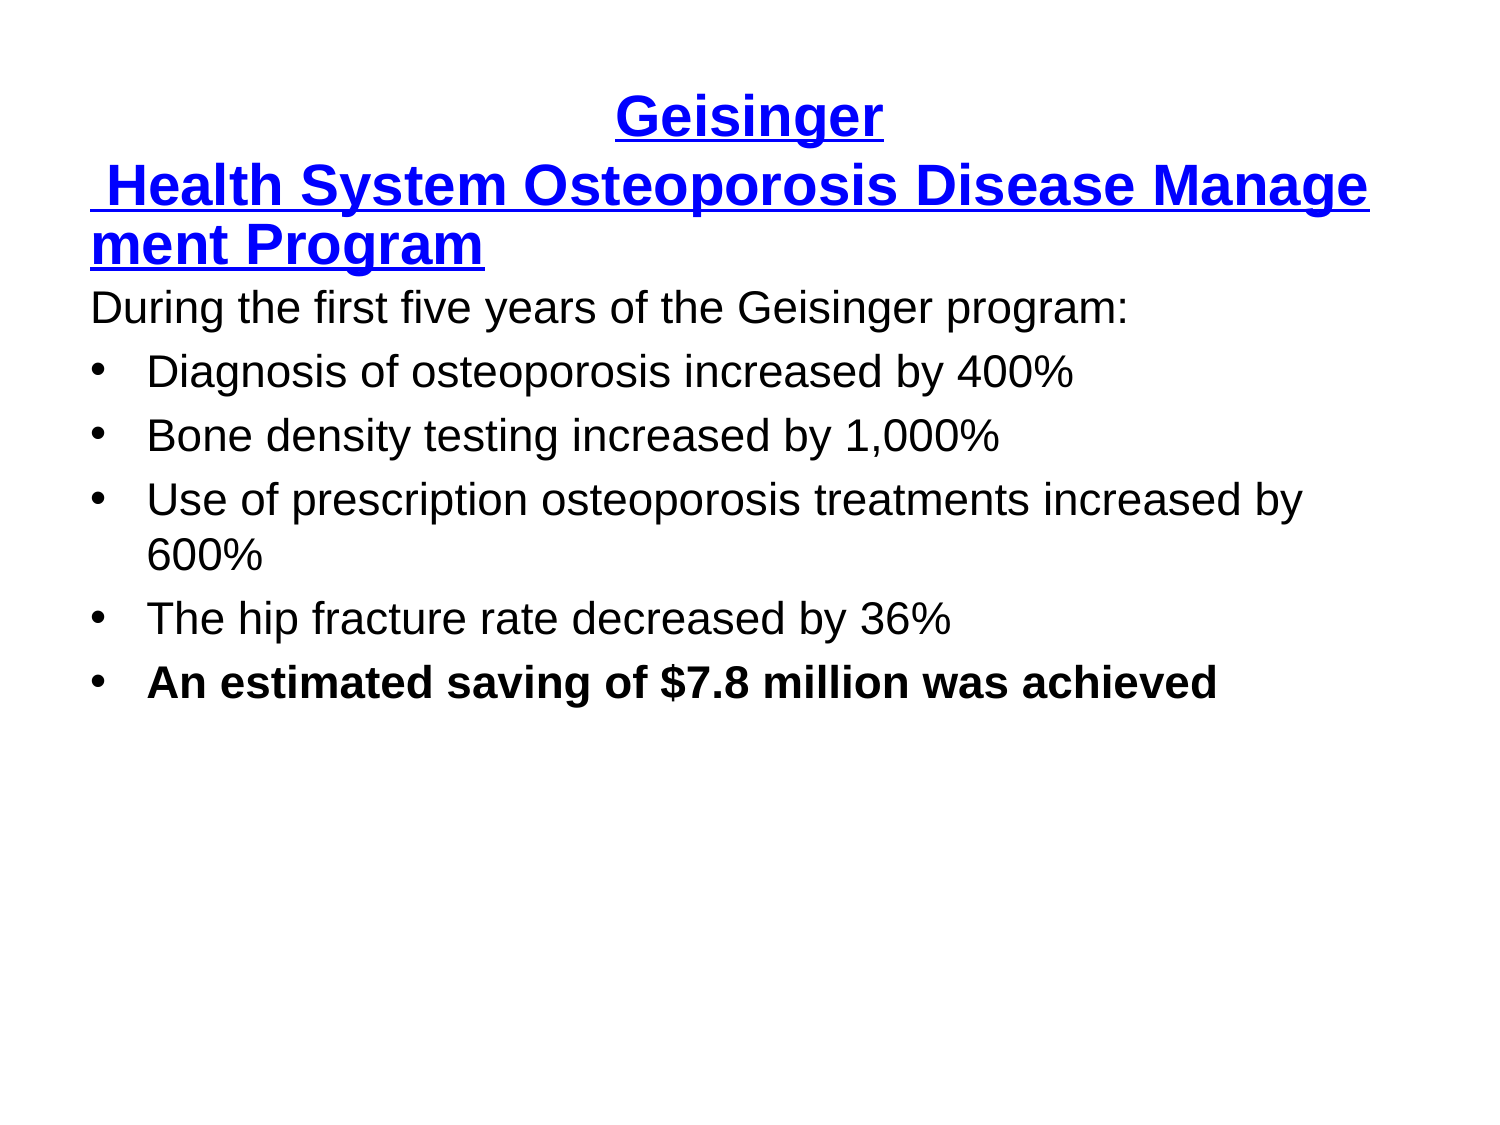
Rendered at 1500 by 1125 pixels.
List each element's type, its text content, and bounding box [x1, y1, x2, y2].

list During the first five years of the Geisinger program: Diagnosis of osteoporosis increased by 400% Bone density testing increased by 1,000% Use of prescription osteoporosis treatments increased by 600% The hip fracture rate decreased by 36% An estimated saving of $7.8 million was achieved [75, 262, 1425, 1078]
title Geisinger Health System Osteoporosis Disease Management Program [75, 45, 1425, 233]
